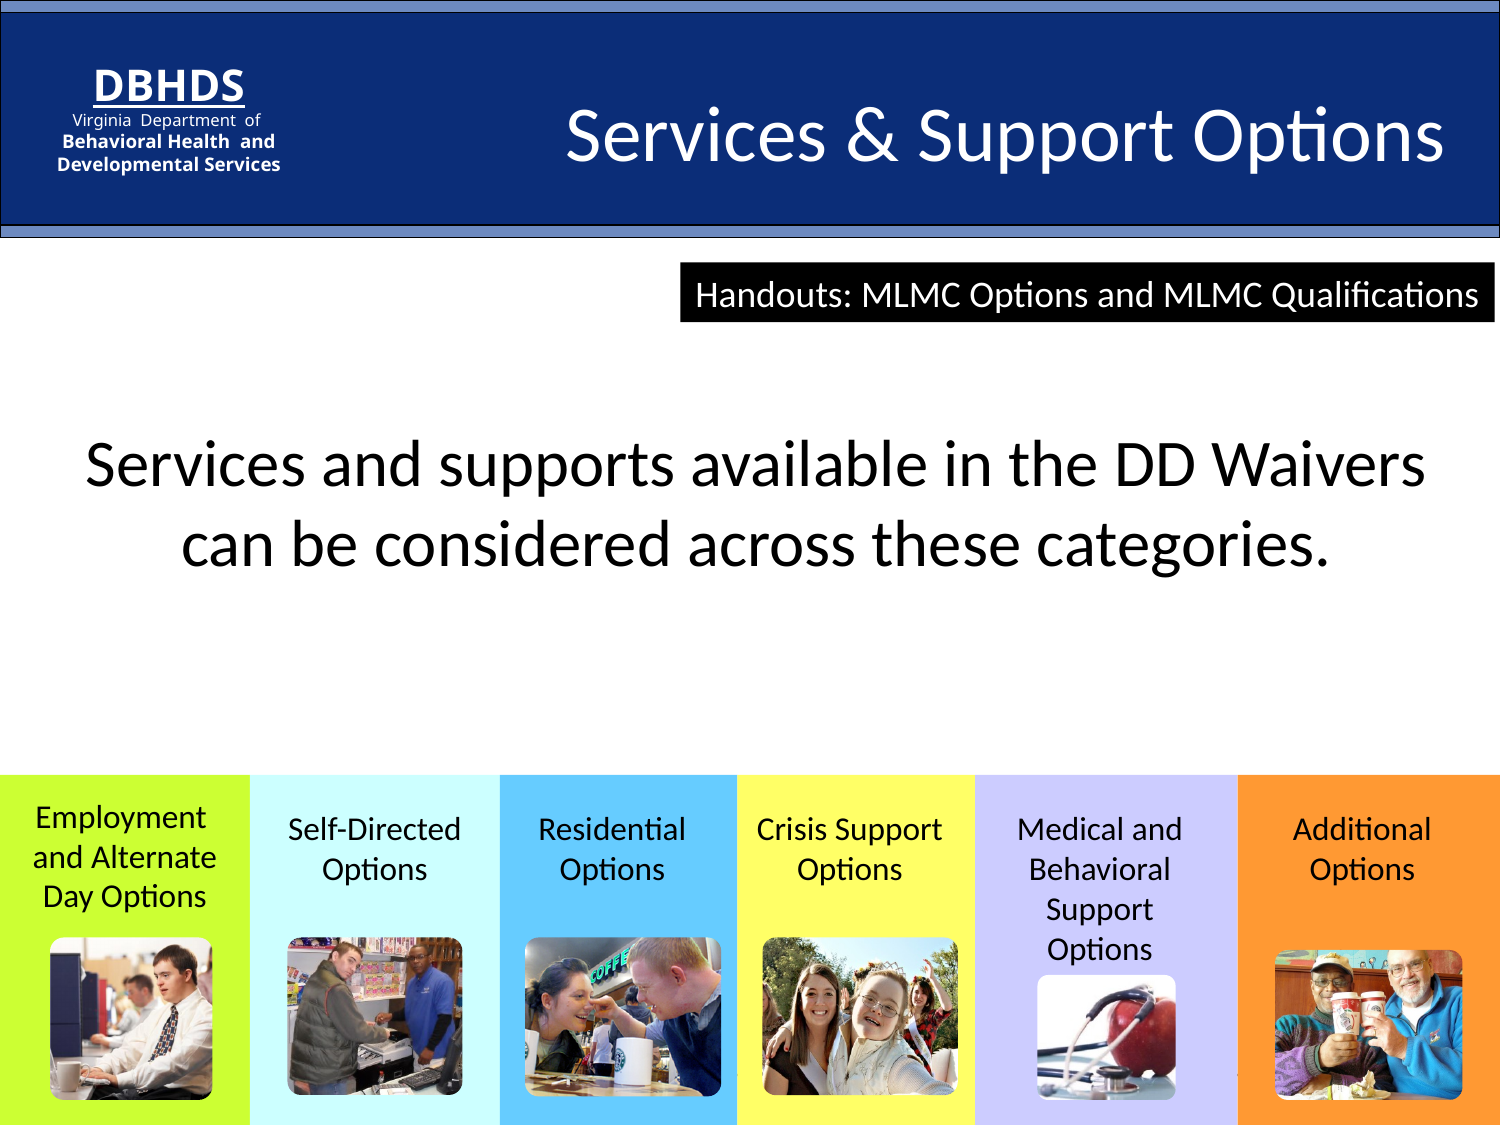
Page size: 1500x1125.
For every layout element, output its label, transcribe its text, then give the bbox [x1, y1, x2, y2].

picture [1274, 949, 1463, 1101]
text_box Services & Support Options [550, 75, 1462, 185]
text_box Employment and Alternate Day Options [0, 787, 250, 922]
picture [762, 937, 959, 1096]
text_box [0, 922, 249, 1125]
picture [287, 937, 463, 1096]
text_box [975, 774, 1237, 1125]
text_box Medical and Behavioral Support Options [987, 799, 1213, 975]
picture [49, 937, 213, 1101]
text_box [249, 774, 499, 1125]
text_box [0, 774, 249, 787]
text_box Additional Options [1249, 799, 1475, 895]
text_box Residential Options [499, 799, 725, 895]
text_box Handouts: MLMC Options and MLMC Qualifications [680, 262, 1495, 323]
picture [1037, 974, 1176, 1101]
text_box [737, 774, 975, 1125]
text_box Crisis Support Options [737, 799, 963, 895]
picture [524, 937, 722, 1097]
text_box Services and supports available in the DD Waivers can be considered across these categories. [49, 412, 1463, 588]
text_box [1237, 774, 1500, 1125]
text_box [499, 774, 737, 1125]
text_box Self-Directed Options [262, 799, 488, 895]
